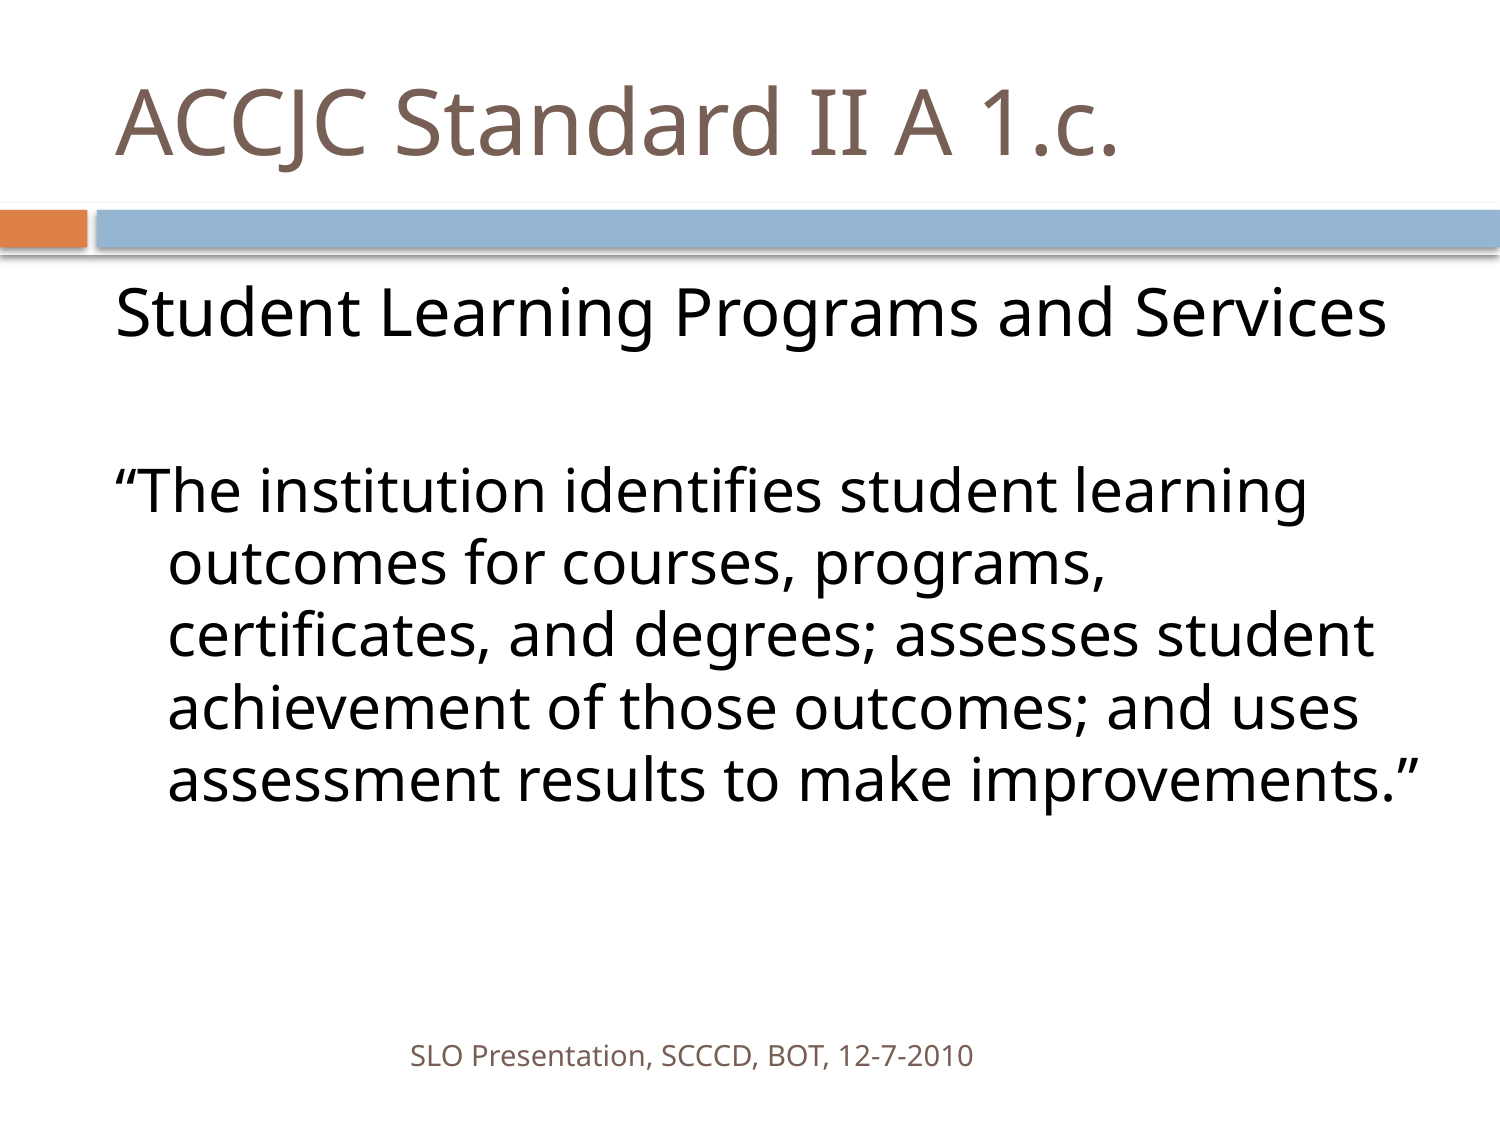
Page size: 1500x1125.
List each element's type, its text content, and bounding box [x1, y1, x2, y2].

list Student Learning Programs and Services “The institution identifies student learning outcomes for courses, programs, certificates, and degrees; assesses student achievement of those outcomes; and uses assessment results to make improvements.” [100, 262, 1439, 1001]
footer SLO Presentation, SCCCD, BOT, 12-7-2010 [99, 1025, 990, 1085]
title ACCJC Standard II A 1.c. [100, 37, 1439, 201]
